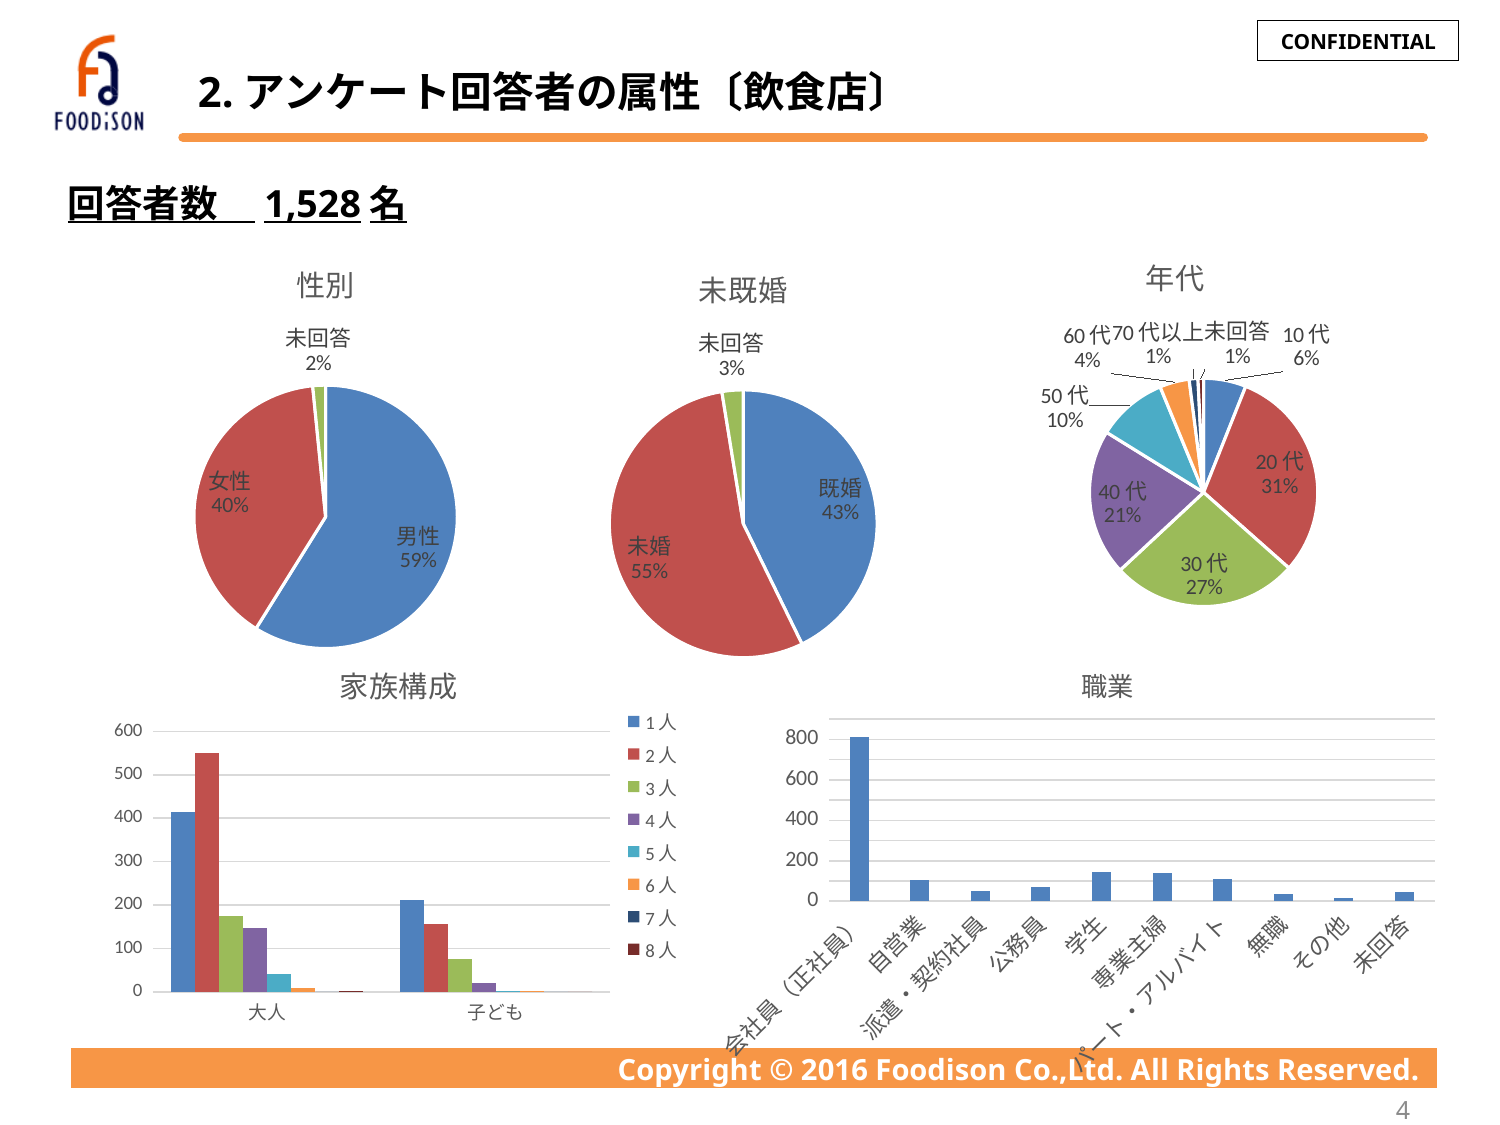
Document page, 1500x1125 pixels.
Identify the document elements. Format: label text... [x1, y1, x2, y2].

title 2.アンケート回答者の属性〔飲食店〕 [183, 45, 1425, 138]
text_box 回答者数 1,528名 [53, 172, 680, 233]
slide_number 4 [1074, 1096, 1425, 1125]
picture [24, 20, 175, 150]
chart [54, 228, 1475, 1089]
